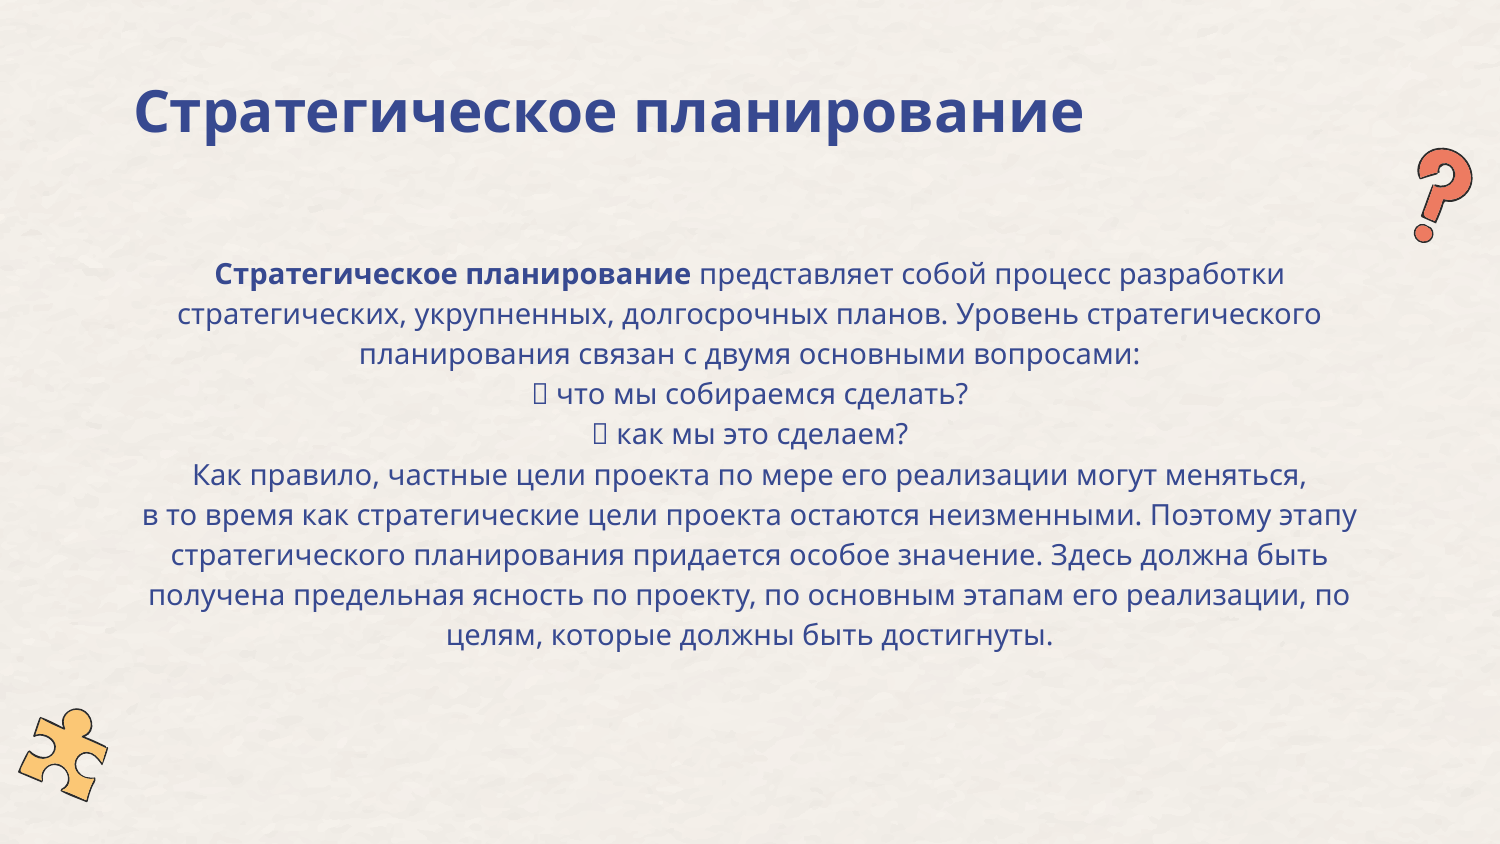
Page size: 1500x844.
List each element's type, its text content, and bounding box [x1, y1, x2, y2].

subtitle Стратегическое планирование представляет собой процесс разработки стратегических, укрупненных, долгосрочных планов. Уровень стратегического планирования связан с двумя основными вопросами:  что мы собираемся сделать?  как мы это сделаем? Как правило, частные цели проекта по мере его реализации могут меняться, в то время как стратегические цели проекта остаются неизменными. Поэтому этапу стратегического планирования придается особое значение. Здесь должна быть получена предельная ясность по проекту, по основным этапам его реализации, по целям, которые должны быть достигнуты. [118, 234, 1382, 712]
title Стратегическое планирование [118, 58, 1382, 153]
